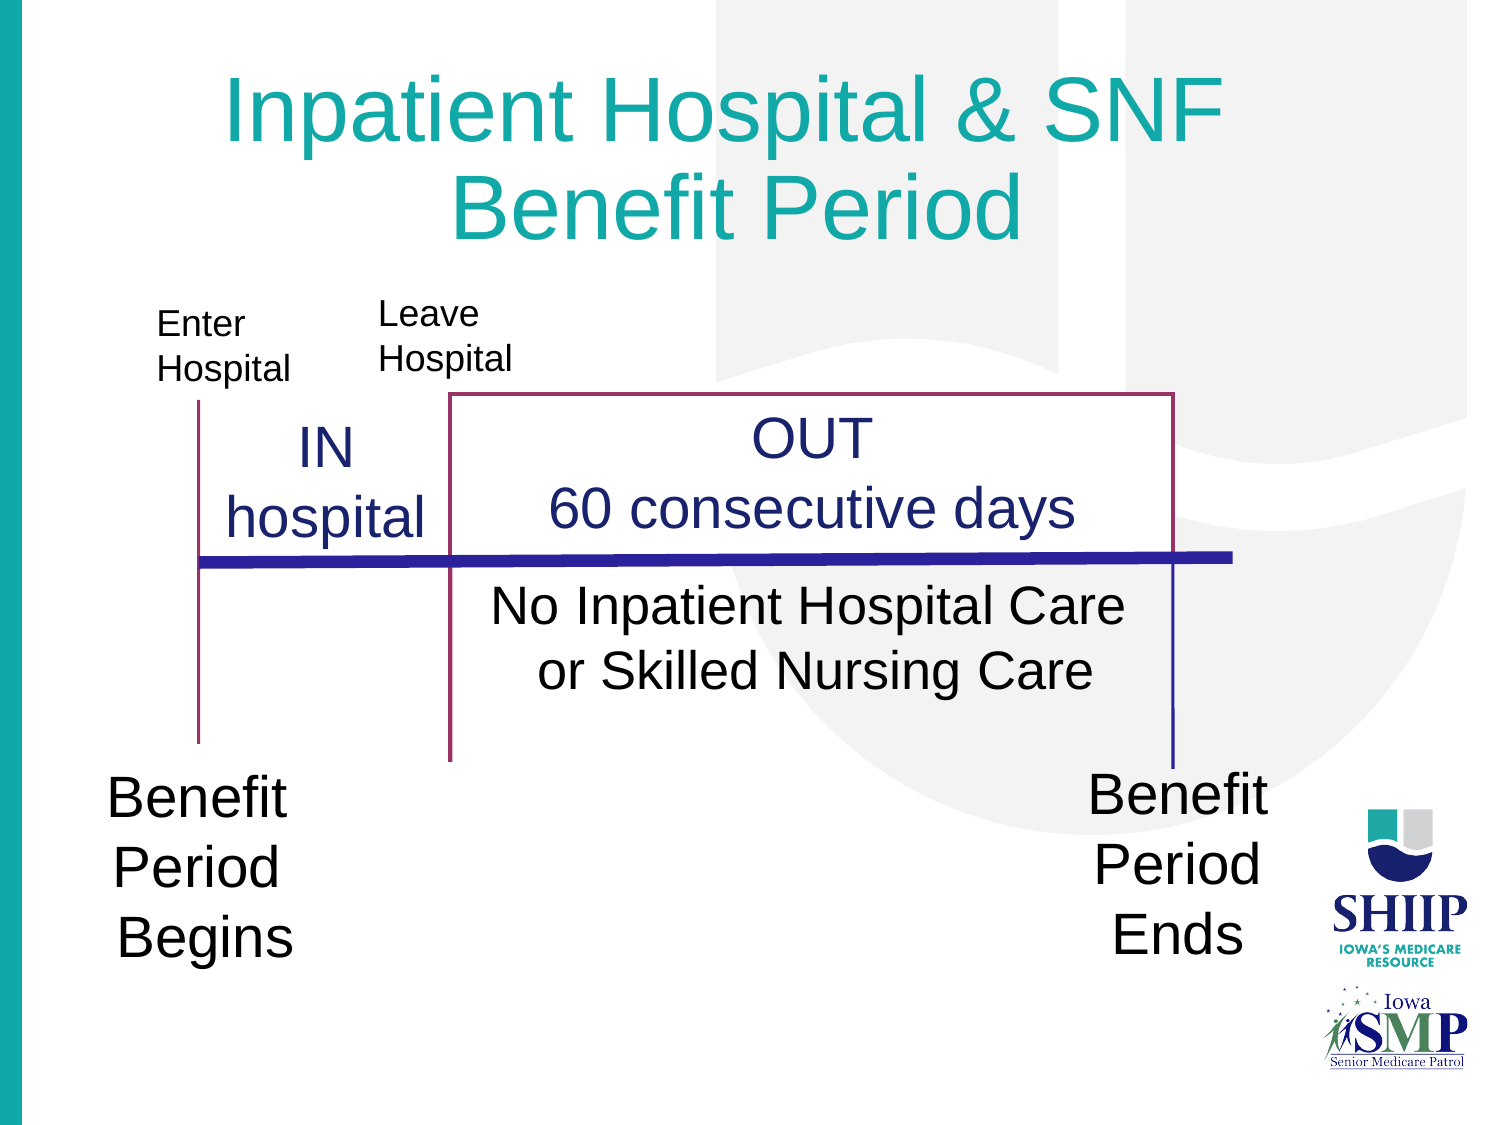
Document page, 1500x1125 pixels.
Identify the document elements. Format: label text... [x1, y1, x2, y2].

text_box Benefit Period Ends [1233, 743, 1301, 1022]
text_box OUT 60 consecutive days [469, 387, 1157, 396]
title Inpatient Hospital & SNF Benefit Period [44, 105, 1431, 216]
text_box Enter Hospital [141, 291, 342, 396]
picture [1331, 809, 1468, 967]
picture [1322, 985, 1468, 1075]
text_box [69, 396, 1233, 1025]
text_box Leave Hospital [363, 281, 589, 387]
